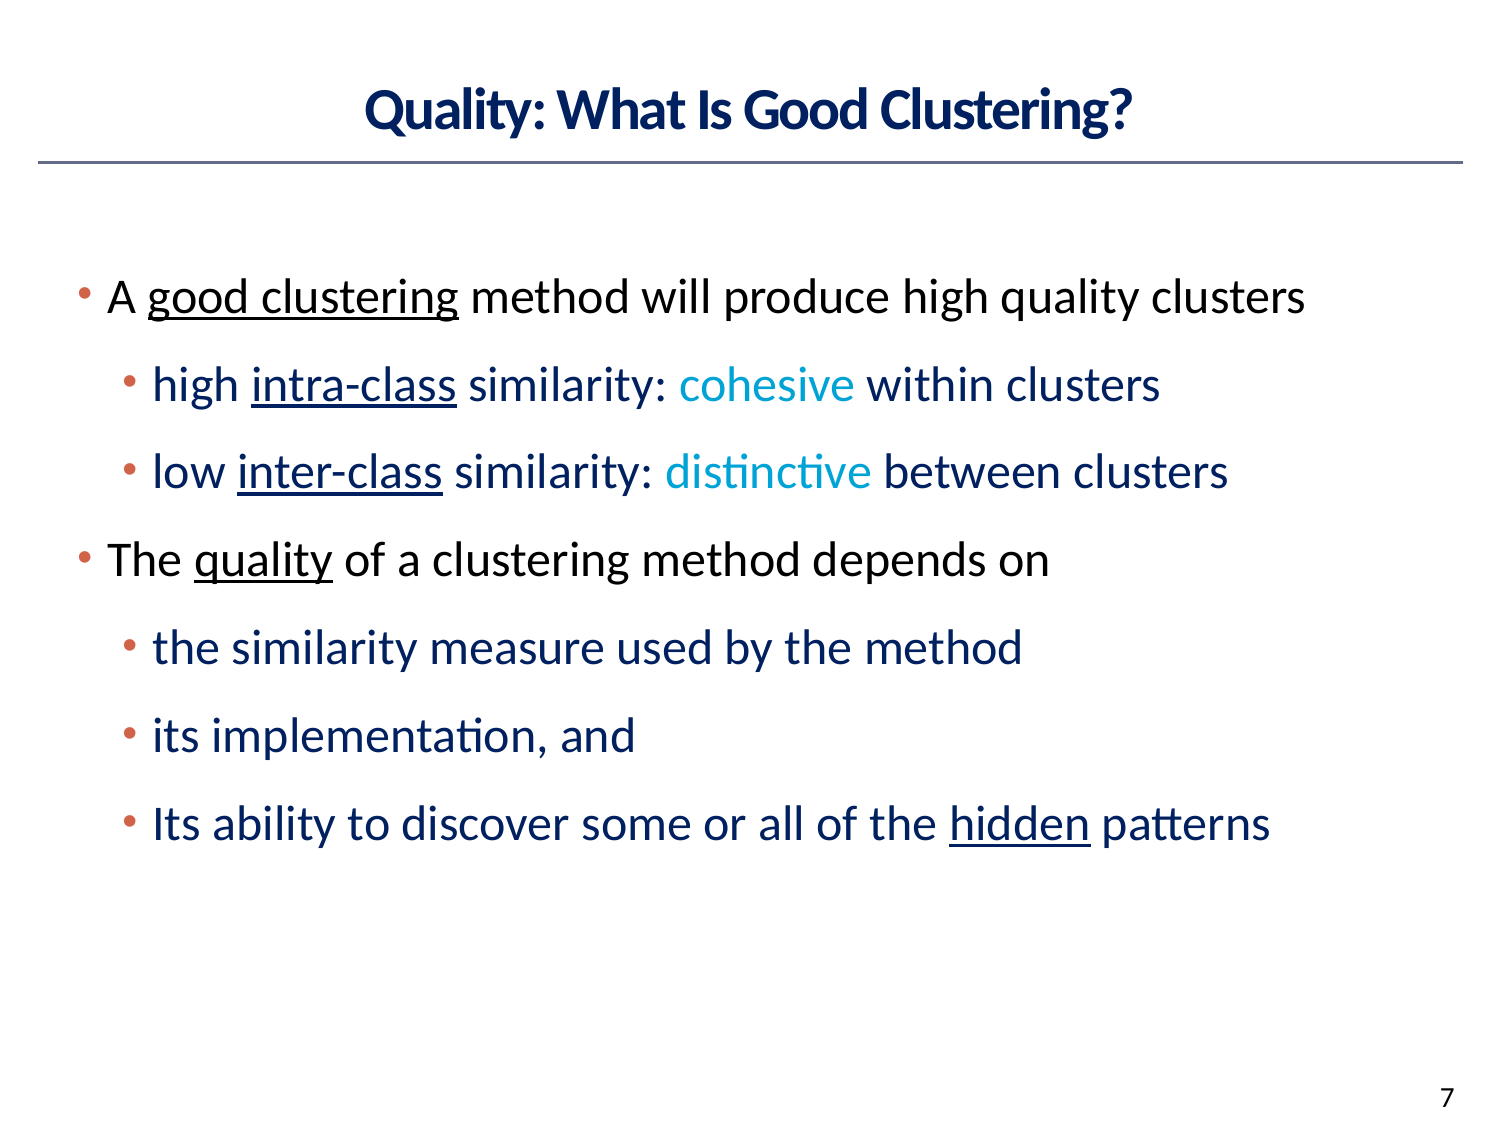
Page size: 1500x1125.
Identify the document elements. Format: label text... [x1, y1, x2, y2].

list A good clustering method will produce high quality clusters high intra-class similarity: cohesive within clusters low inter-class similarity: distinctive between clusters The quality of a clustering method depends on the similarity measure used by the method its implementation, and Its ability to discover some or all of the hidden patterns [62, 237, 1438, 1038]
slide_number 7 [1425, 1071, 1500, 1125]
title Quality: What Is Good Clustering? [0, 62, 1500, 150]
